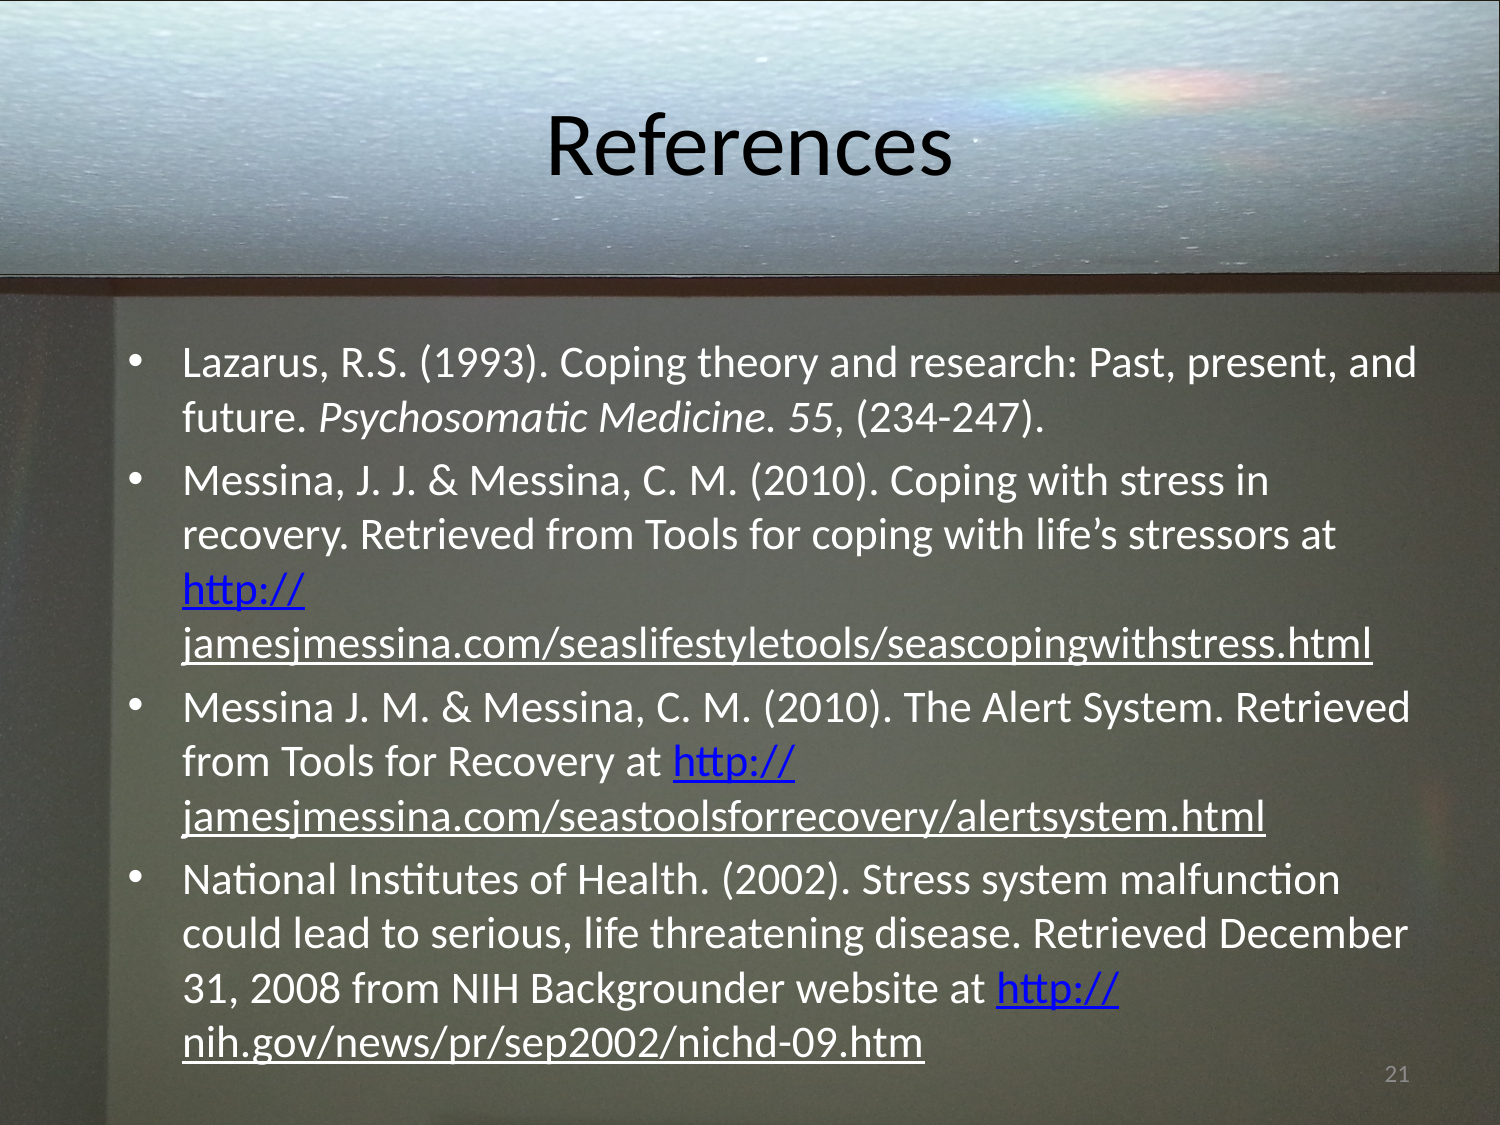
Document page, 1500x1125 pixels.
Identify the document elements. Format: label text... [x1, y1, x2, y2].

picture [0, 275, 1500, 1125]
slide_number 21 [1074, 1042, 1425, 1103]
list Lazarus, R.S. (1993). Coping theory and research: Past, present, and future. Psychosomatic Medicine. 55, (234-247). Messina, J. J. & Messina, C. M. (2010). Coping with stress in recovery. Retrieved from Tools for coping with life’s stressors at http://jamesjmessina.com/seaslifestyletools/seascopingwithstress.html Messina J. M. & Messina, C. M. (2010). The Alert System. Retrieved from Tools for Recovery at http://jamesjmessina.com/seastoolsforrecovery/alertsystem.html National Institutes of Health. (2002). Stress system malfunction could lead to serious, life threatening disease. Retrieved December 31, 2008 from NIH Backgrounder website at http://nih.gov/news/pr/sep2002/nichd-09.htm [112, 324, 1438, 1075]
text_box [0, 0, 1500, 275]
